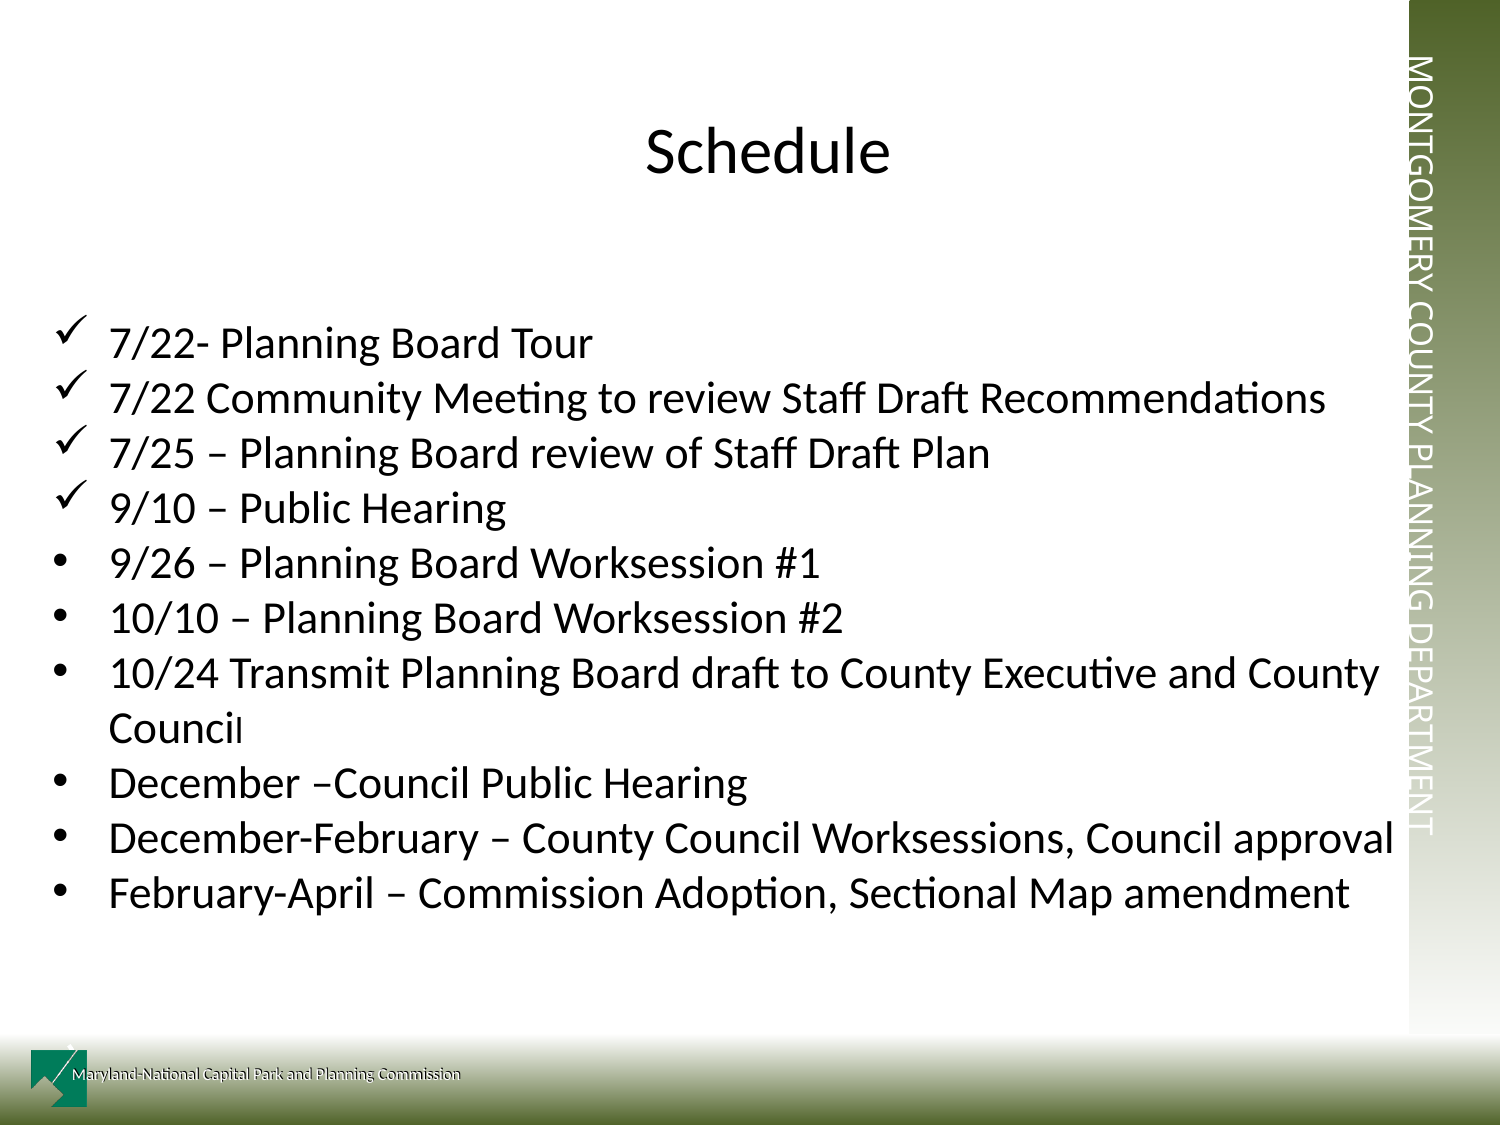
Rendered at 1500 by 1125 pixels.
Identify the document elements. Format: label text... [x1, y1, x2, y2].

text_box 7/22- Planning Board Tour 7/22 Community Meeting to review Staff Draft Recommendations 7/25 – Planning Board review of Staff Draft Plan 9/10 – Public Hearing 9/26 – Planning Board Worksession #1 10/10 – Planning Board Worksession #2 10/24 Transmit Planning Board draft to County Executive and County Council December –Council Public Hearing December-February – County Council Worksessions, Council approval February-April – Commission Adoption, Sectional Map amendment [37, 305, 1480, 925]
title Schedule [87, 99, 1450, 188]
picture [31, 1050, 87, 1107]
